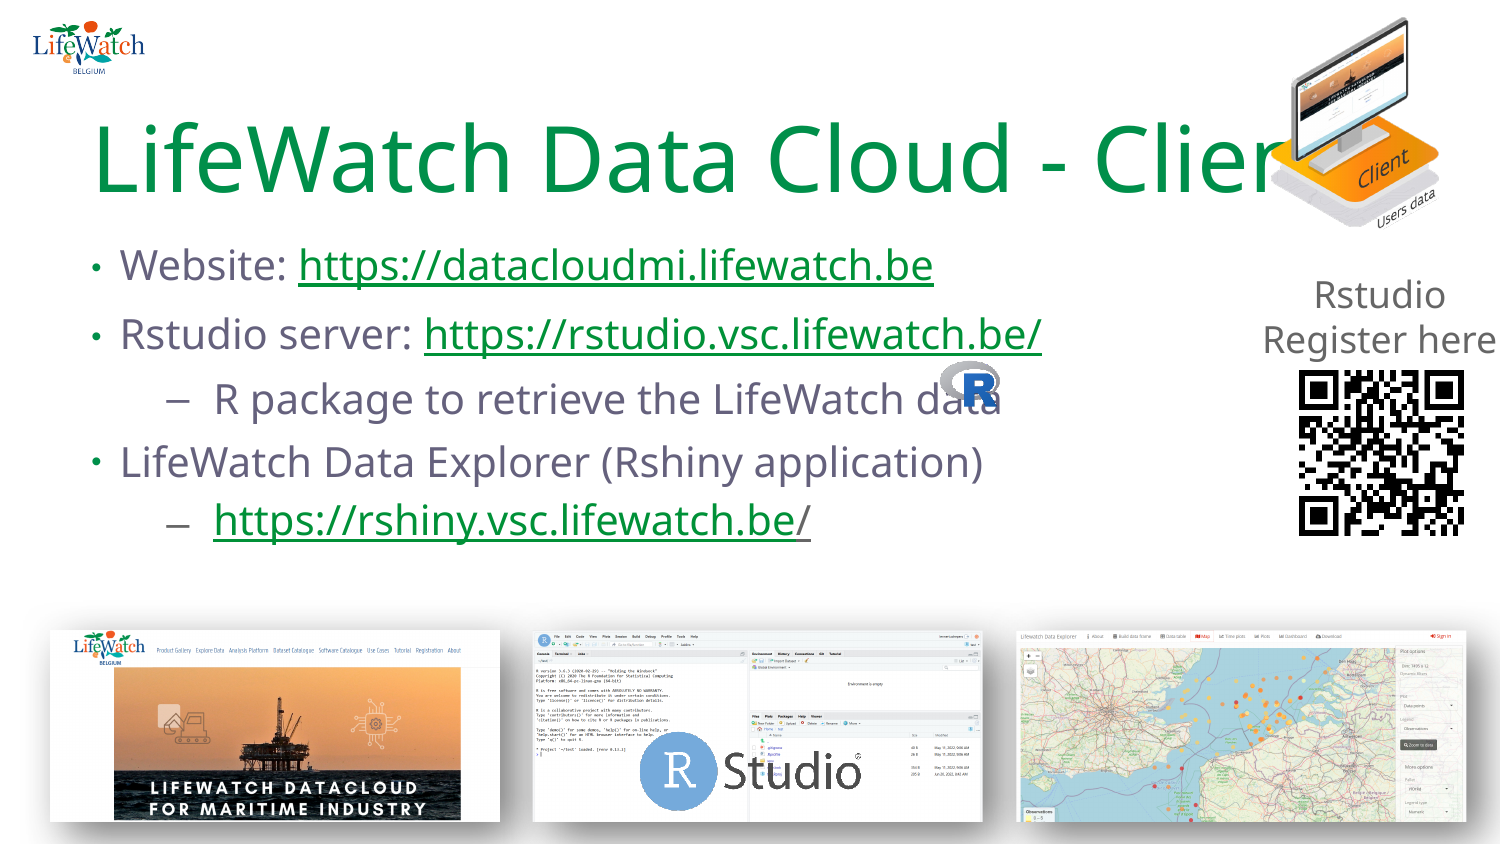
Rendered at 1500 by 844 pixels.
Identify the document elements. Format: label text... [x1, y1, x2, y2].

list LifeWatch Data Cloud - Client [76, 93, 1235, 232]
picture [532, 629, 983, 823]
list Website: https://datacloudmi.lifewatch.be Rstudio server: https://rstudio.vsc.lifewatch.be/ R package to retrieve the LifeWatch data LifeWatch Data Explorer (Rshiny application) https://rshiny.vsc.lifewatch.be/ [76, 231, 1063, 620]
picture [1016, 629, 1467, 823]
picture [938, 359, 1001, 408]
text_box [1236, 263, 1500, 539]
picture [1240, 0, 1455, 239]
picture [49, 629, 501, 823]
picture [33, 21, 145, 76]
